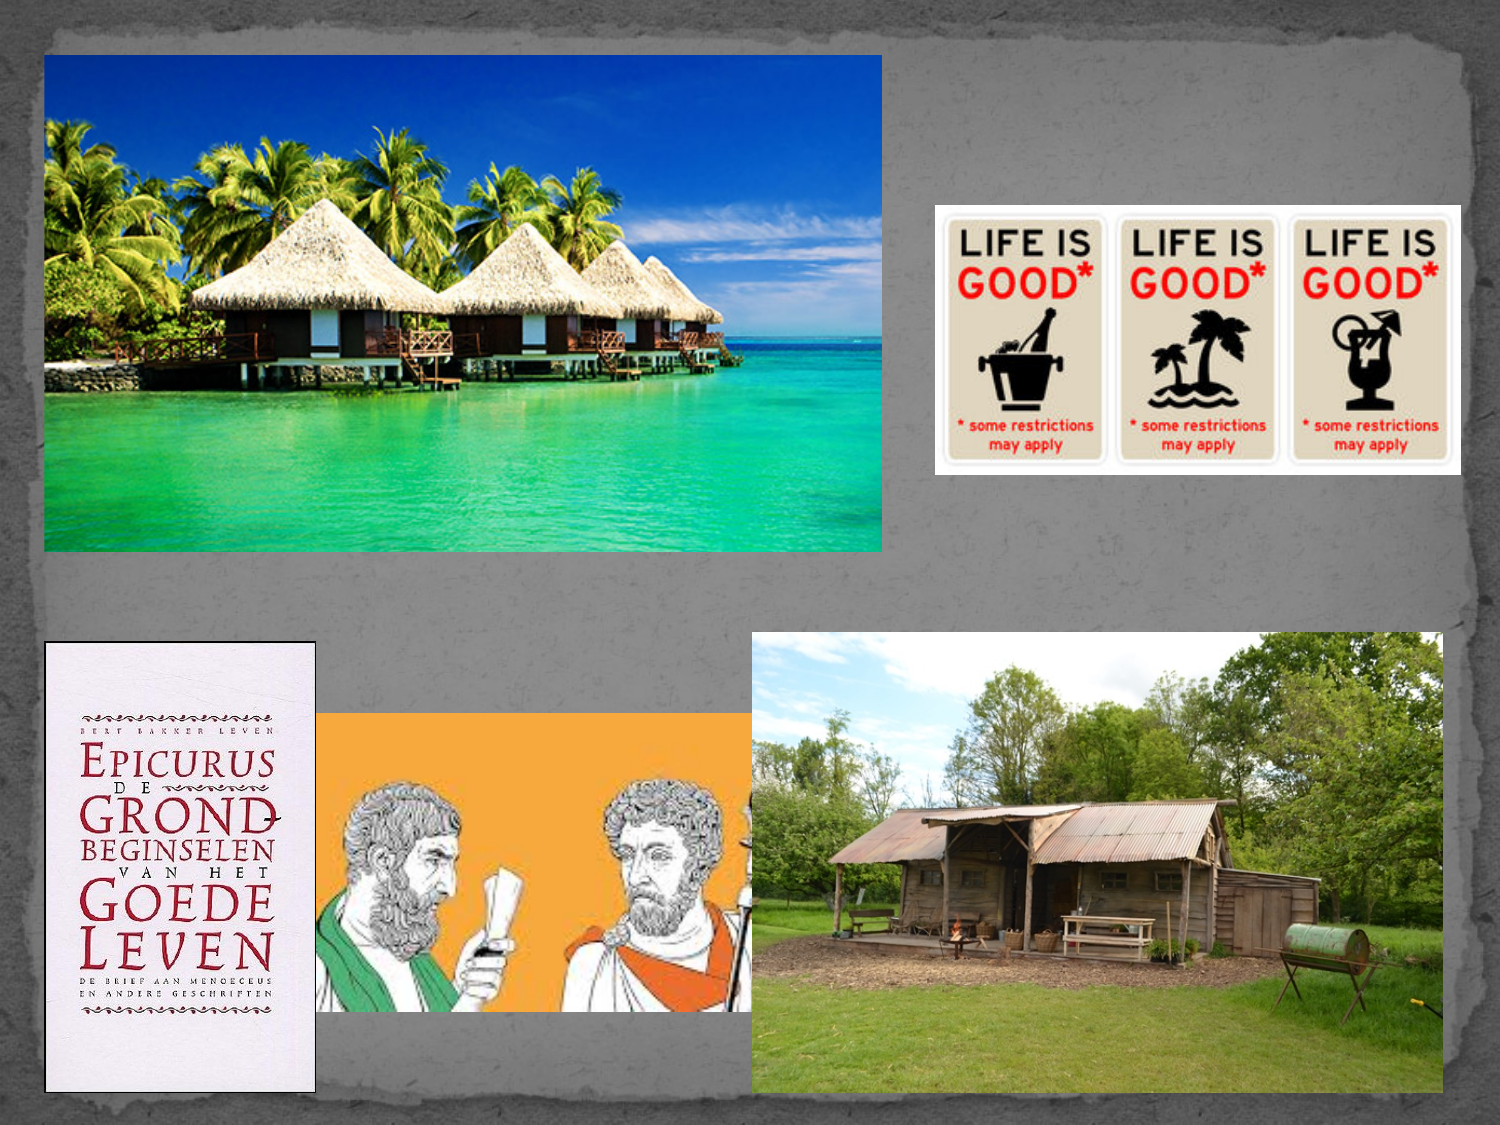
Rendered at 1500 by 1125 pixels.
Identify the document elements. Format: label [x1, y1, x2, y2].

picture [44, 55, 882, 552]
picture [935, 205, 1461, 475]
picture [44, 632, 1444, 1093]
